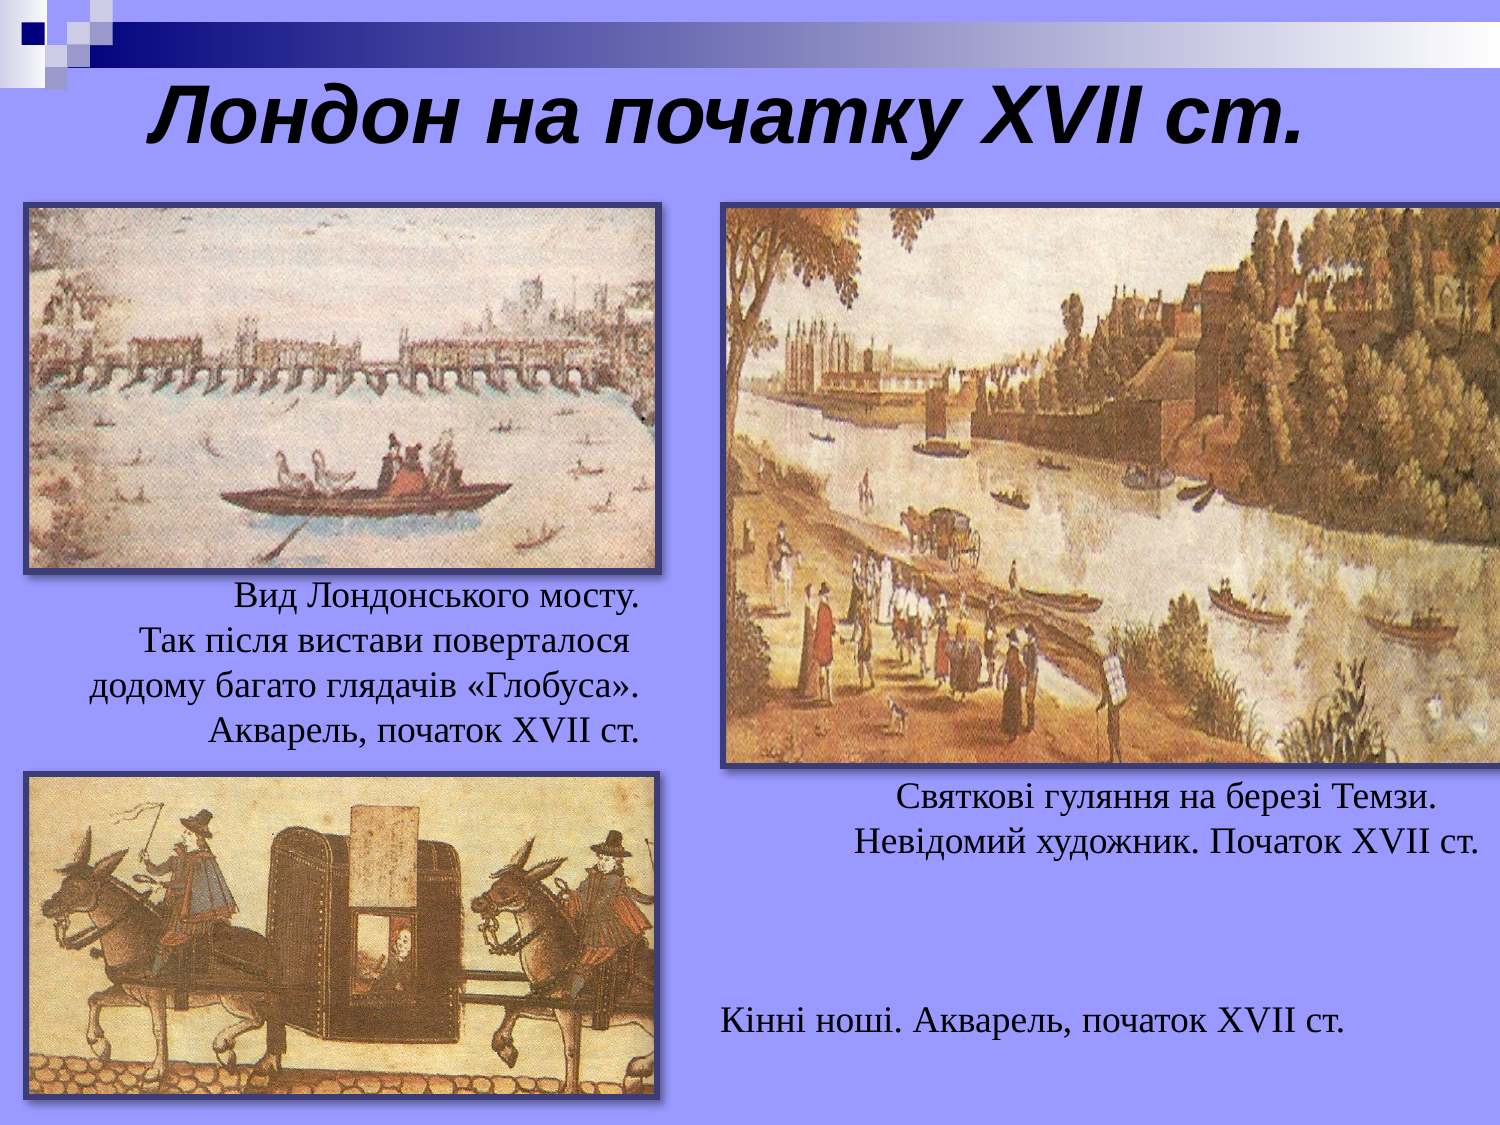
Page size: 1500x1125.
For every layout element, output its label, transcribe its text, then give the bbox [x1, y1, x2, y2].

text_box Кінні ноші. Акварель, початок ХVІІ ст. [705, 987, 1361, 1048]
picture [726, 207, 1500, 764]
picture [29, 776, 655, 1095]
title Лондон на початку ХVІІ ст. [0, 66, 1460, 255]
text_box Святкові гуляння на березі Темзи. Невідомий художник. Початок ХVІІ ст. [838, 772, 1495, 869]
text_box Вид Лондонського мосту. Так після вистави поверталося додому багато глядачів «Глобуса». Акварель, початок ХVІІ ст. [74, 576, 655, 758]
picture [29, 207, 656, 569]
